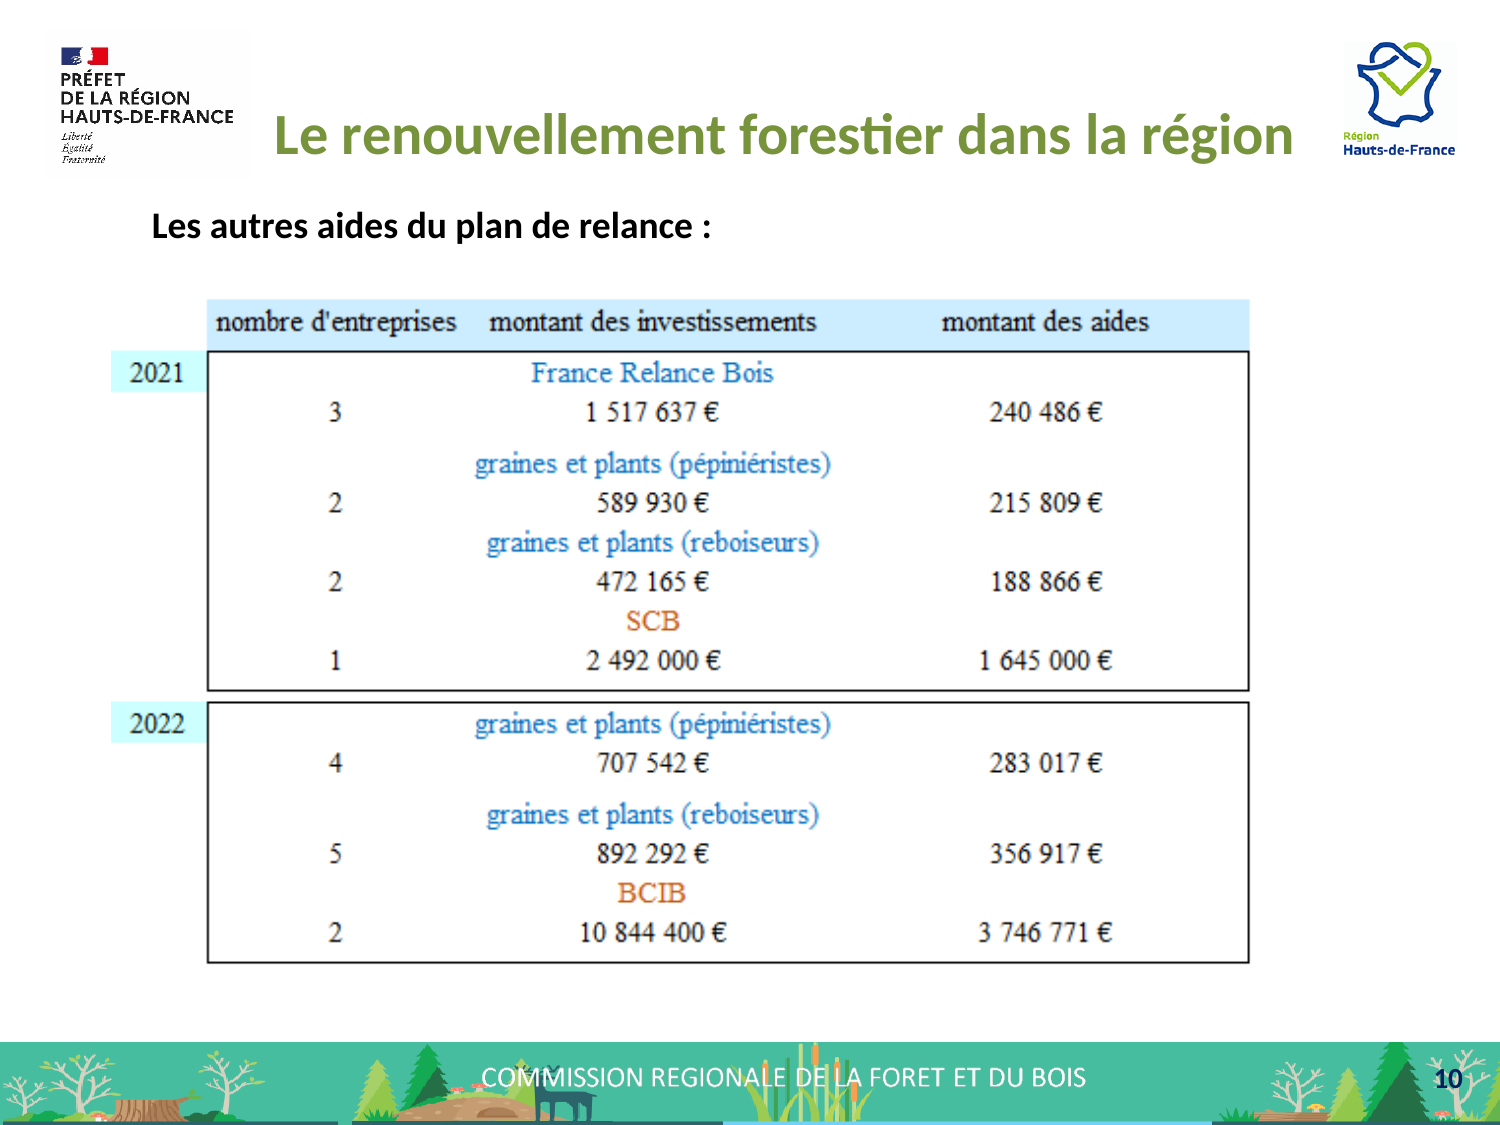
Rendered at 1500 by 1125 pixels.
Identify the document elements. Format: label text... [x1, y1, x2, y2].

text_box Les autres aides du plan de relance : [137, 193, 1378, 254]
picture [1340, 30, 1459, 159]
picture [0, 1042, 1500, 1125]
slide_number 10 [1128, 1046, 1478, 1107]
picture [44, 30, 250, 180]
title Le renouvellement forestier dans la région [194, 66, 1376, 193]
picture [110, 292, 1259, 972]
